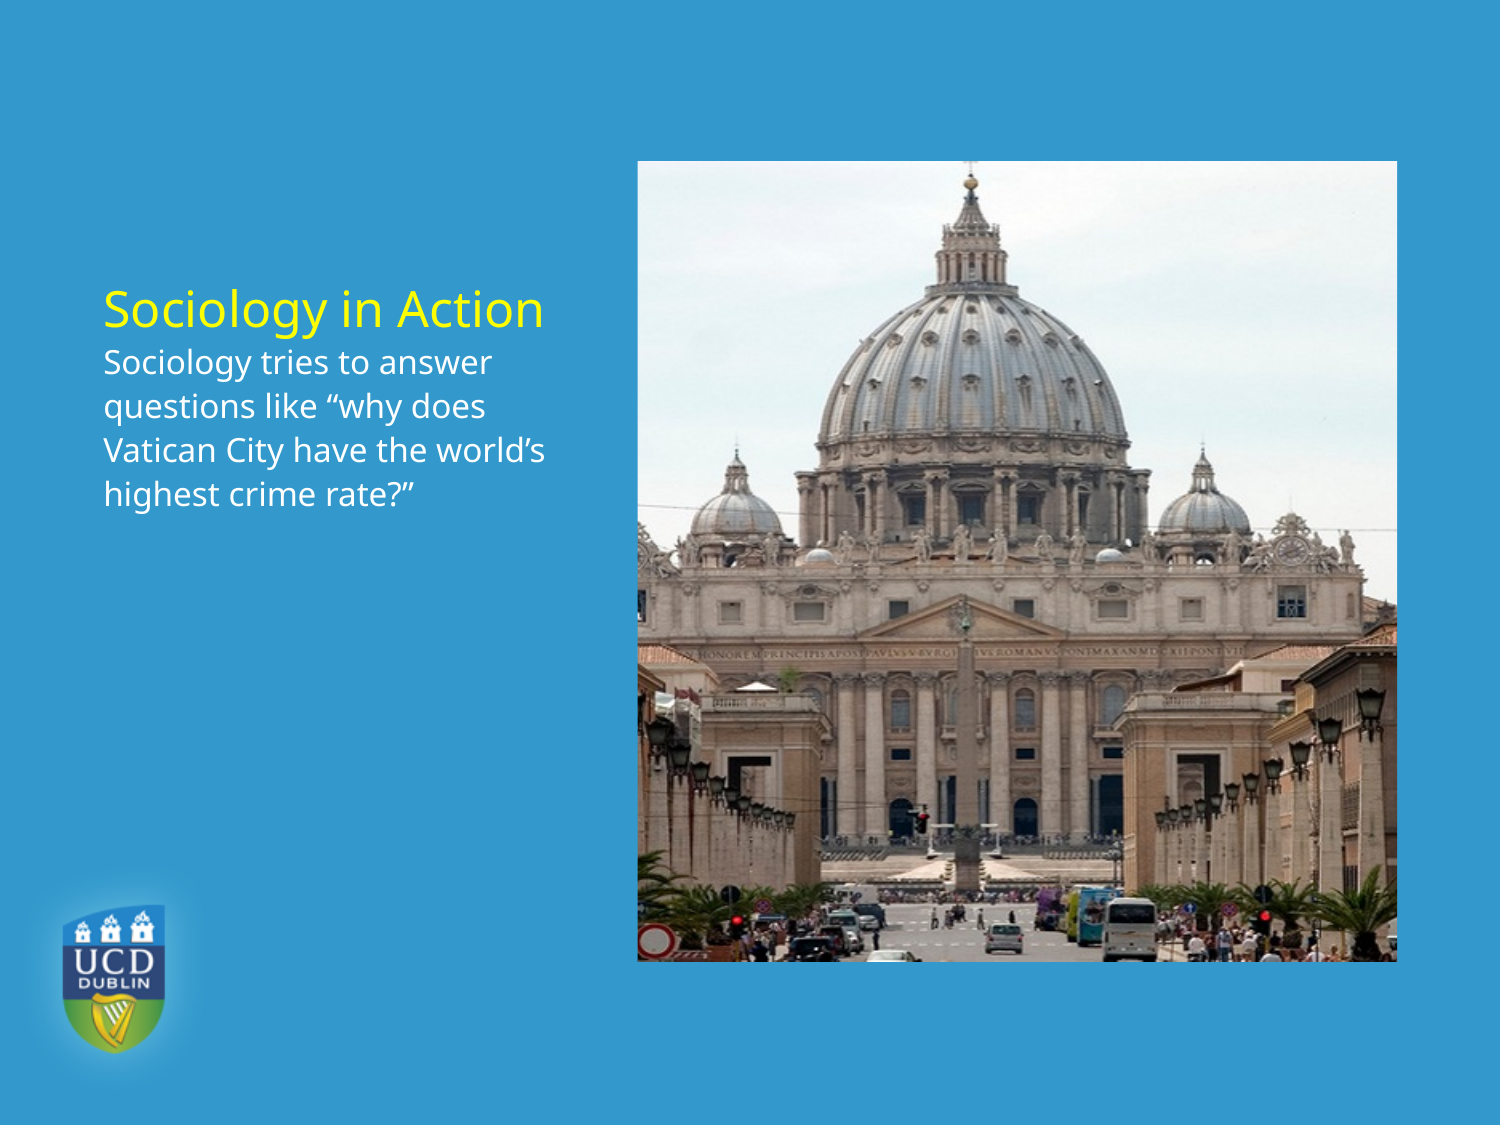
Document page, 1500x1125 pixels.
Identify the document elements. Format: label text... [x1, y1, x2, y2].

title Sociology in Action [103, 75, 588, 337]
picture [0, 0, 1500, 1125]
list Sociology tries to answer questions like “why does Vatican City have the world’s highest crime rate?” [103, 337, 588, 963]
